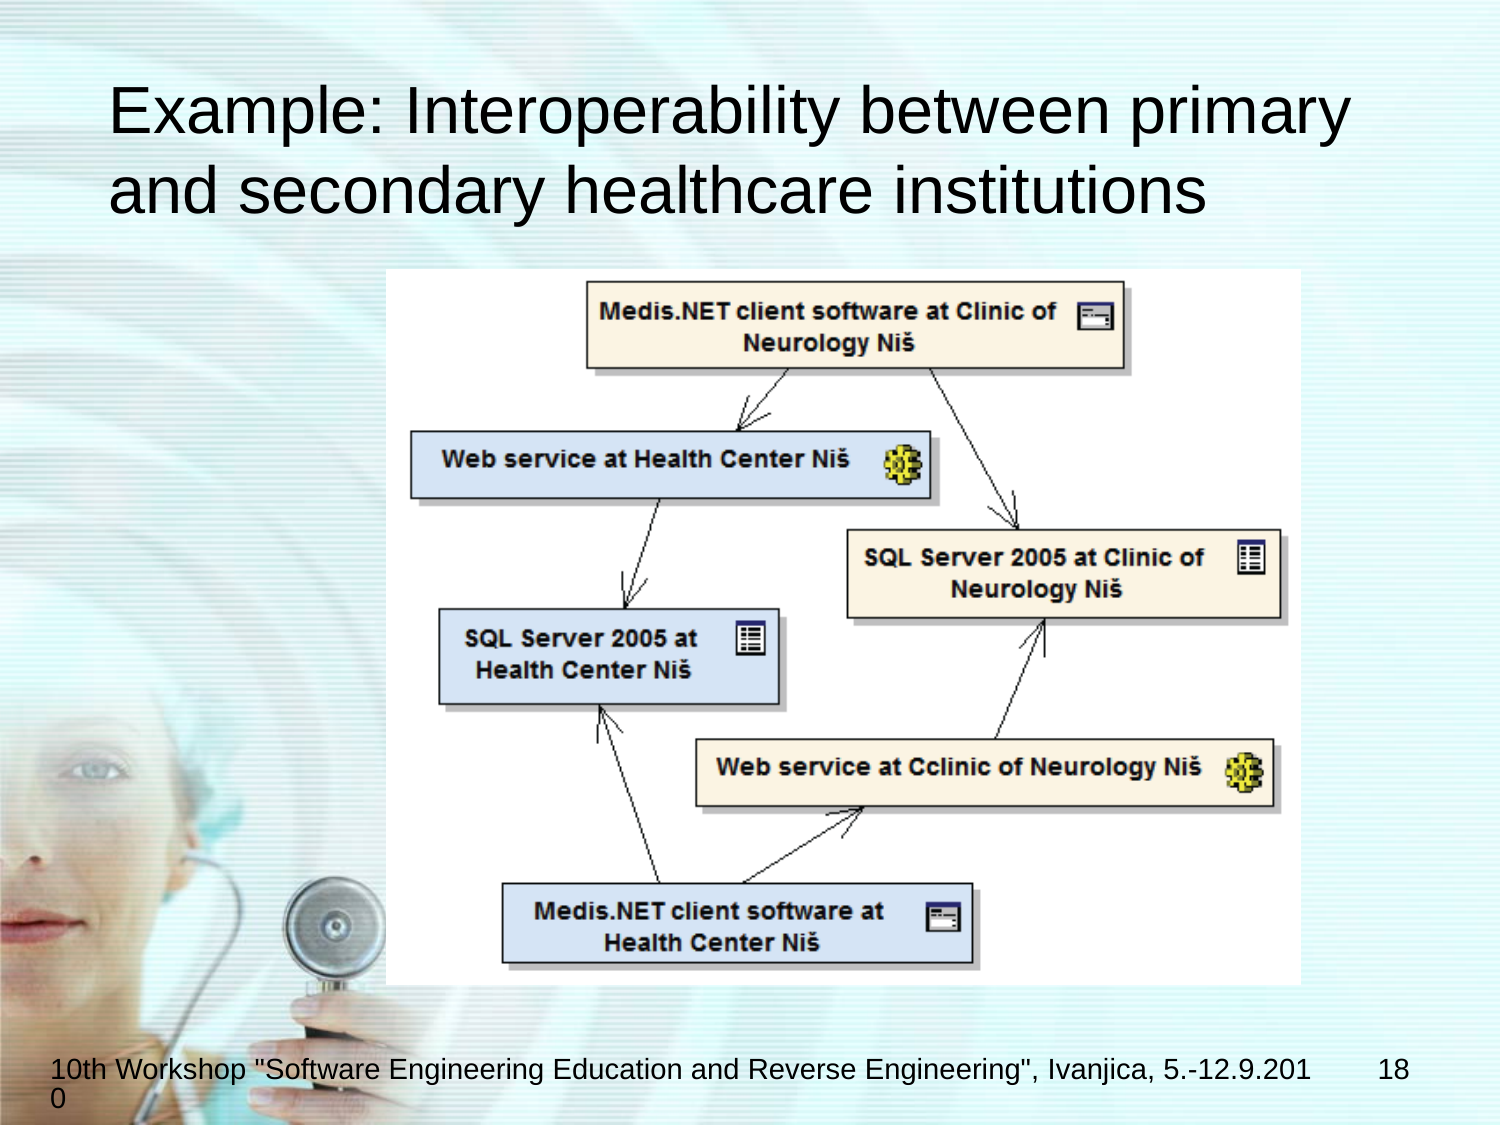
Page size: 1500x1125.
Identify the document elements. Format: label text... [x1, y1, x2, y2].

picture [0, 0, 1500, 1125]
footer 10th Workshop "Software Engineering Education and Reverse Engineering", Ivanjica, 5.-12.9.2010 [34, 1042, 1337, 1103]
title Example: Interoperability between primary and secondary healthcare institutions [93, 44, 1480, 235]
slide_number 18 [1359, 1042, 1426, 1103]
